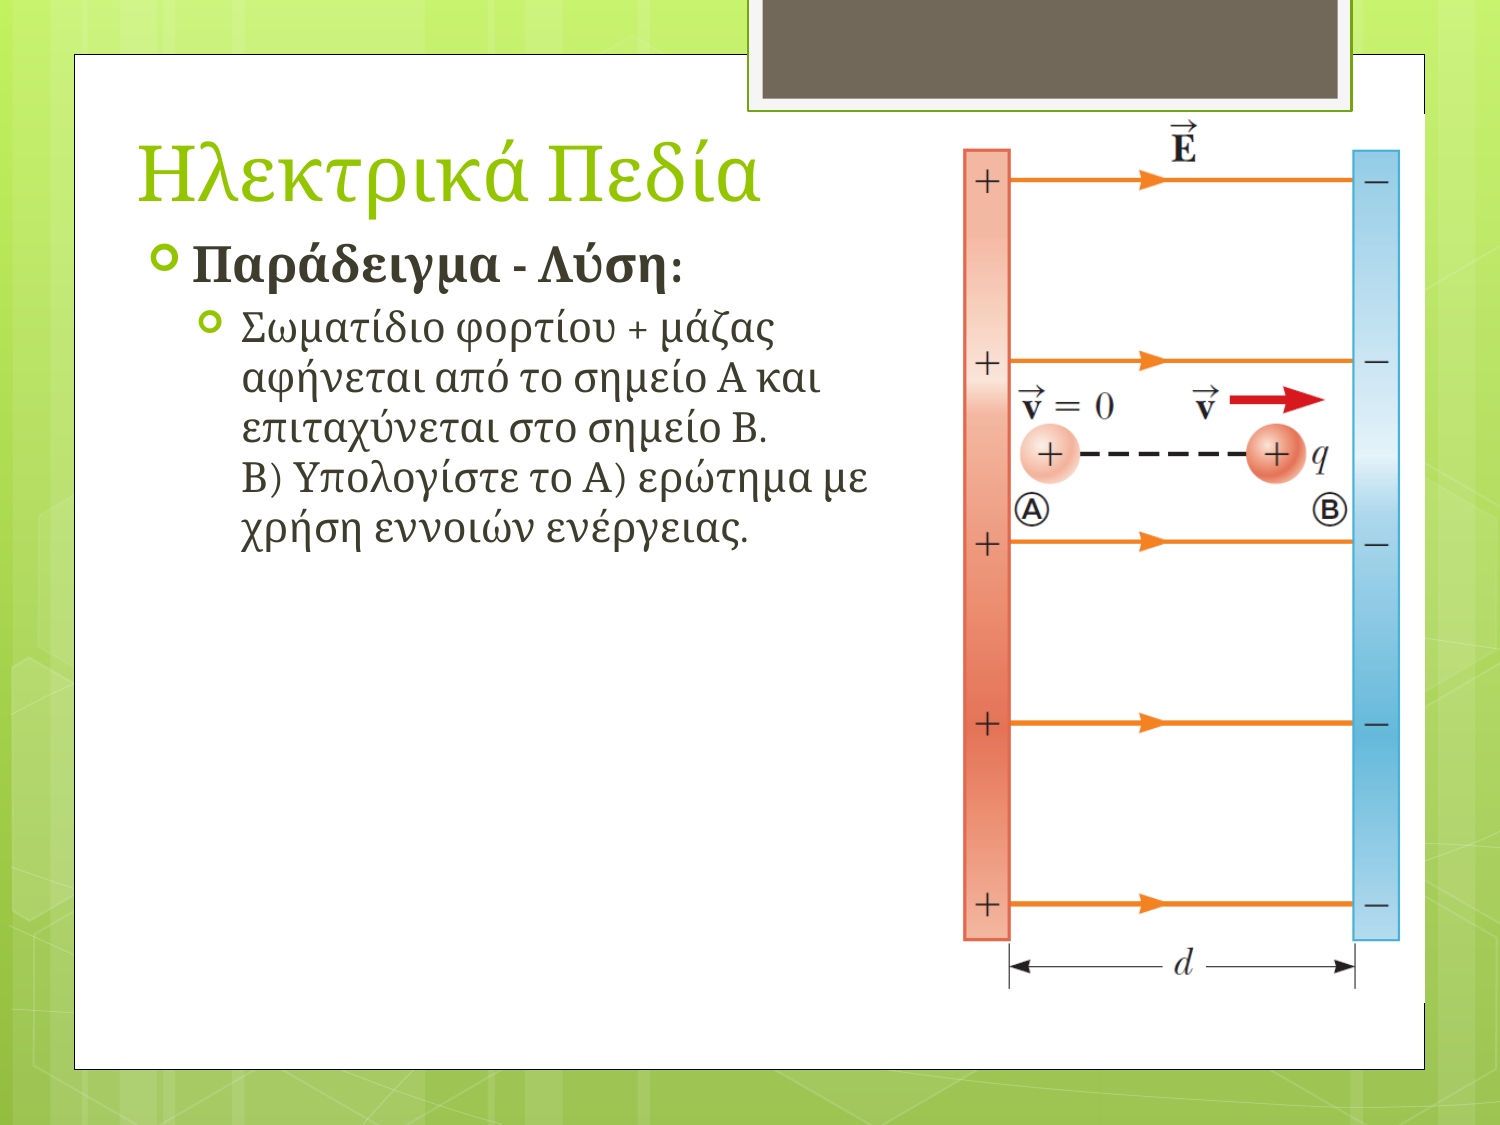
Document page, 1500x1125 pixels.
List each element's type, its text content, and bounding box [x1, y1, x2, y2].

picture [935, 114, 1425, 1003]
title Ηλεκτρικά Πεδία [121, 116, 932, 225]
